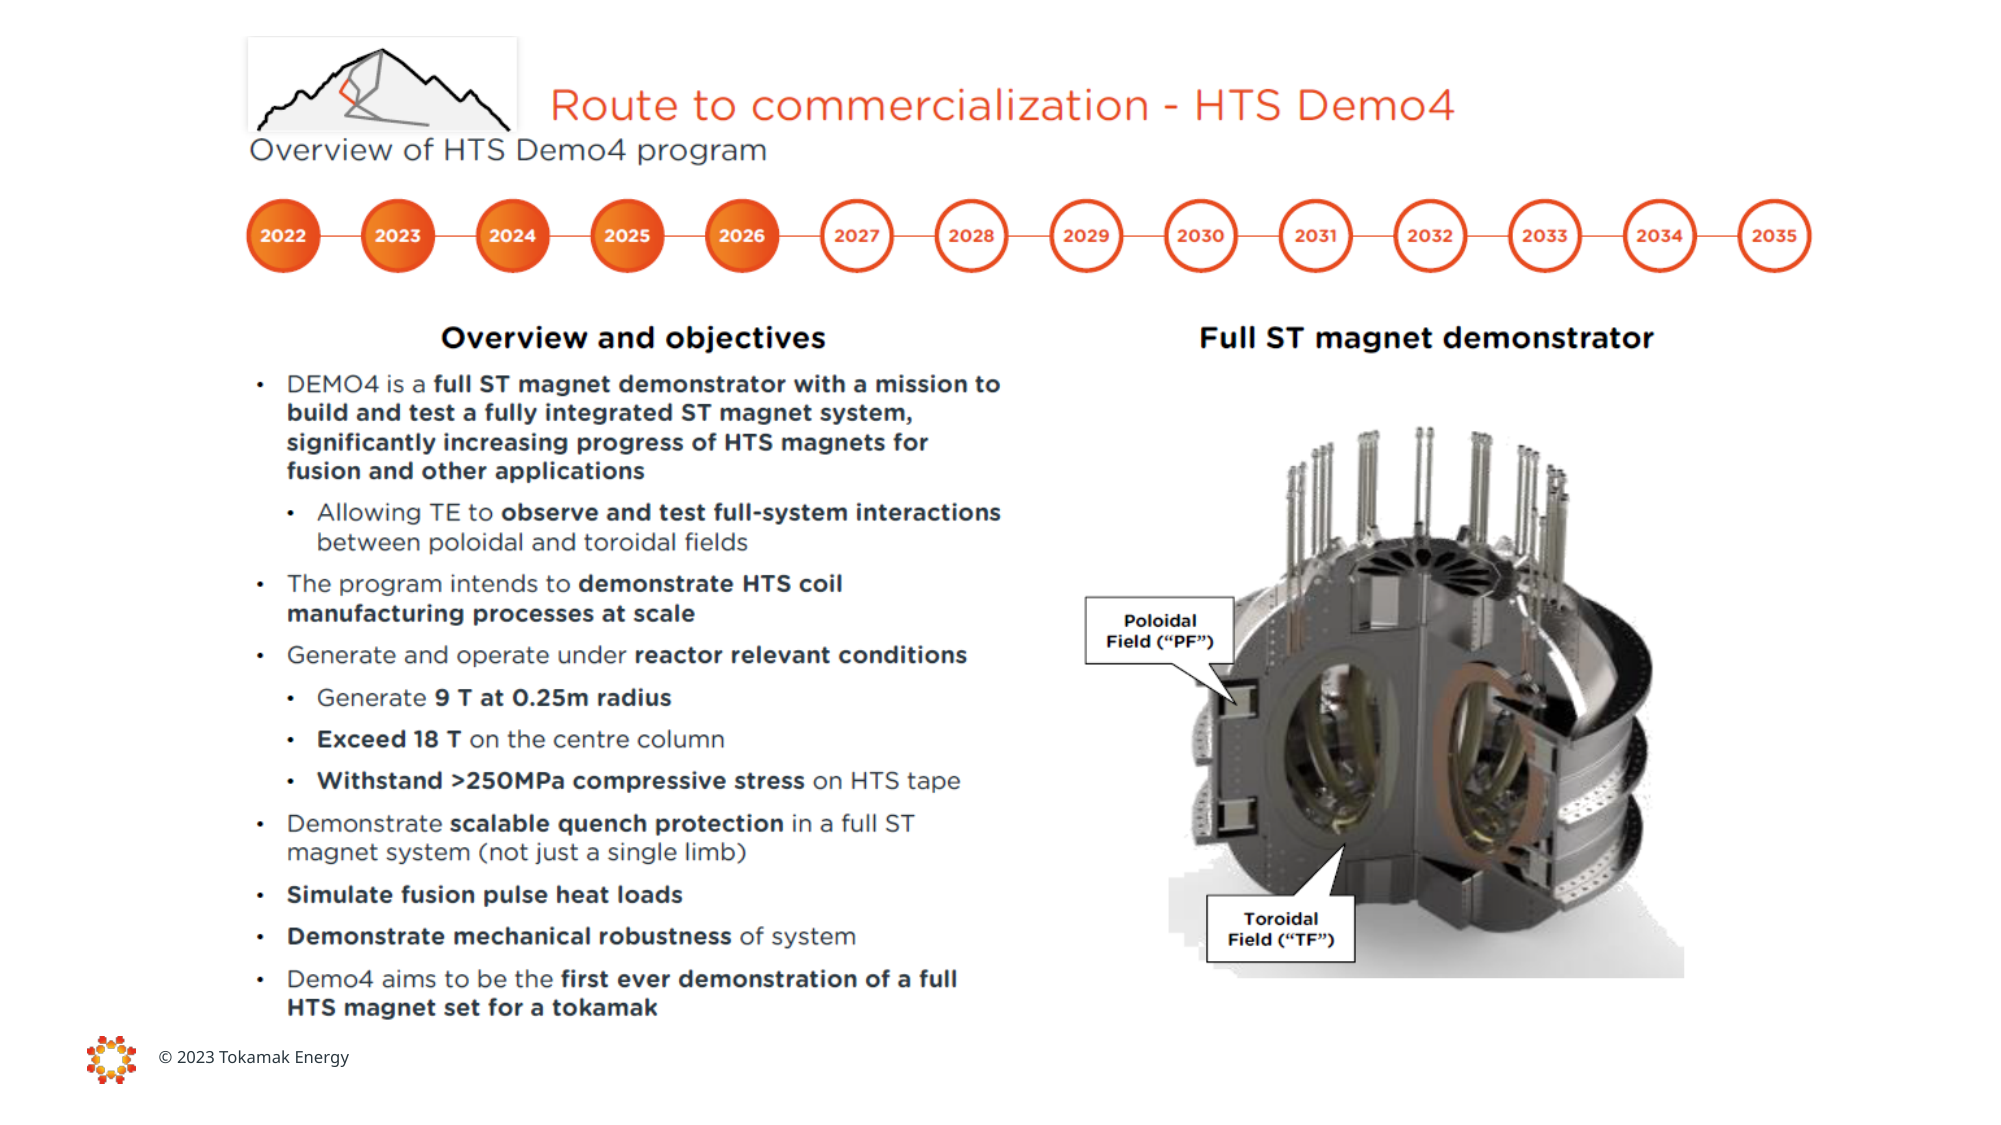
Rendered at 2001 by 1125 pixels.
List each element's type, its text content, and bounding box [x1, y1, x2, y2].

picture [230, 35, 1856, 1046]
text_box © 2023 Tokamak Energy [158, 1045, 927, 1075]
picture [87, 1036, 136, 1084]
